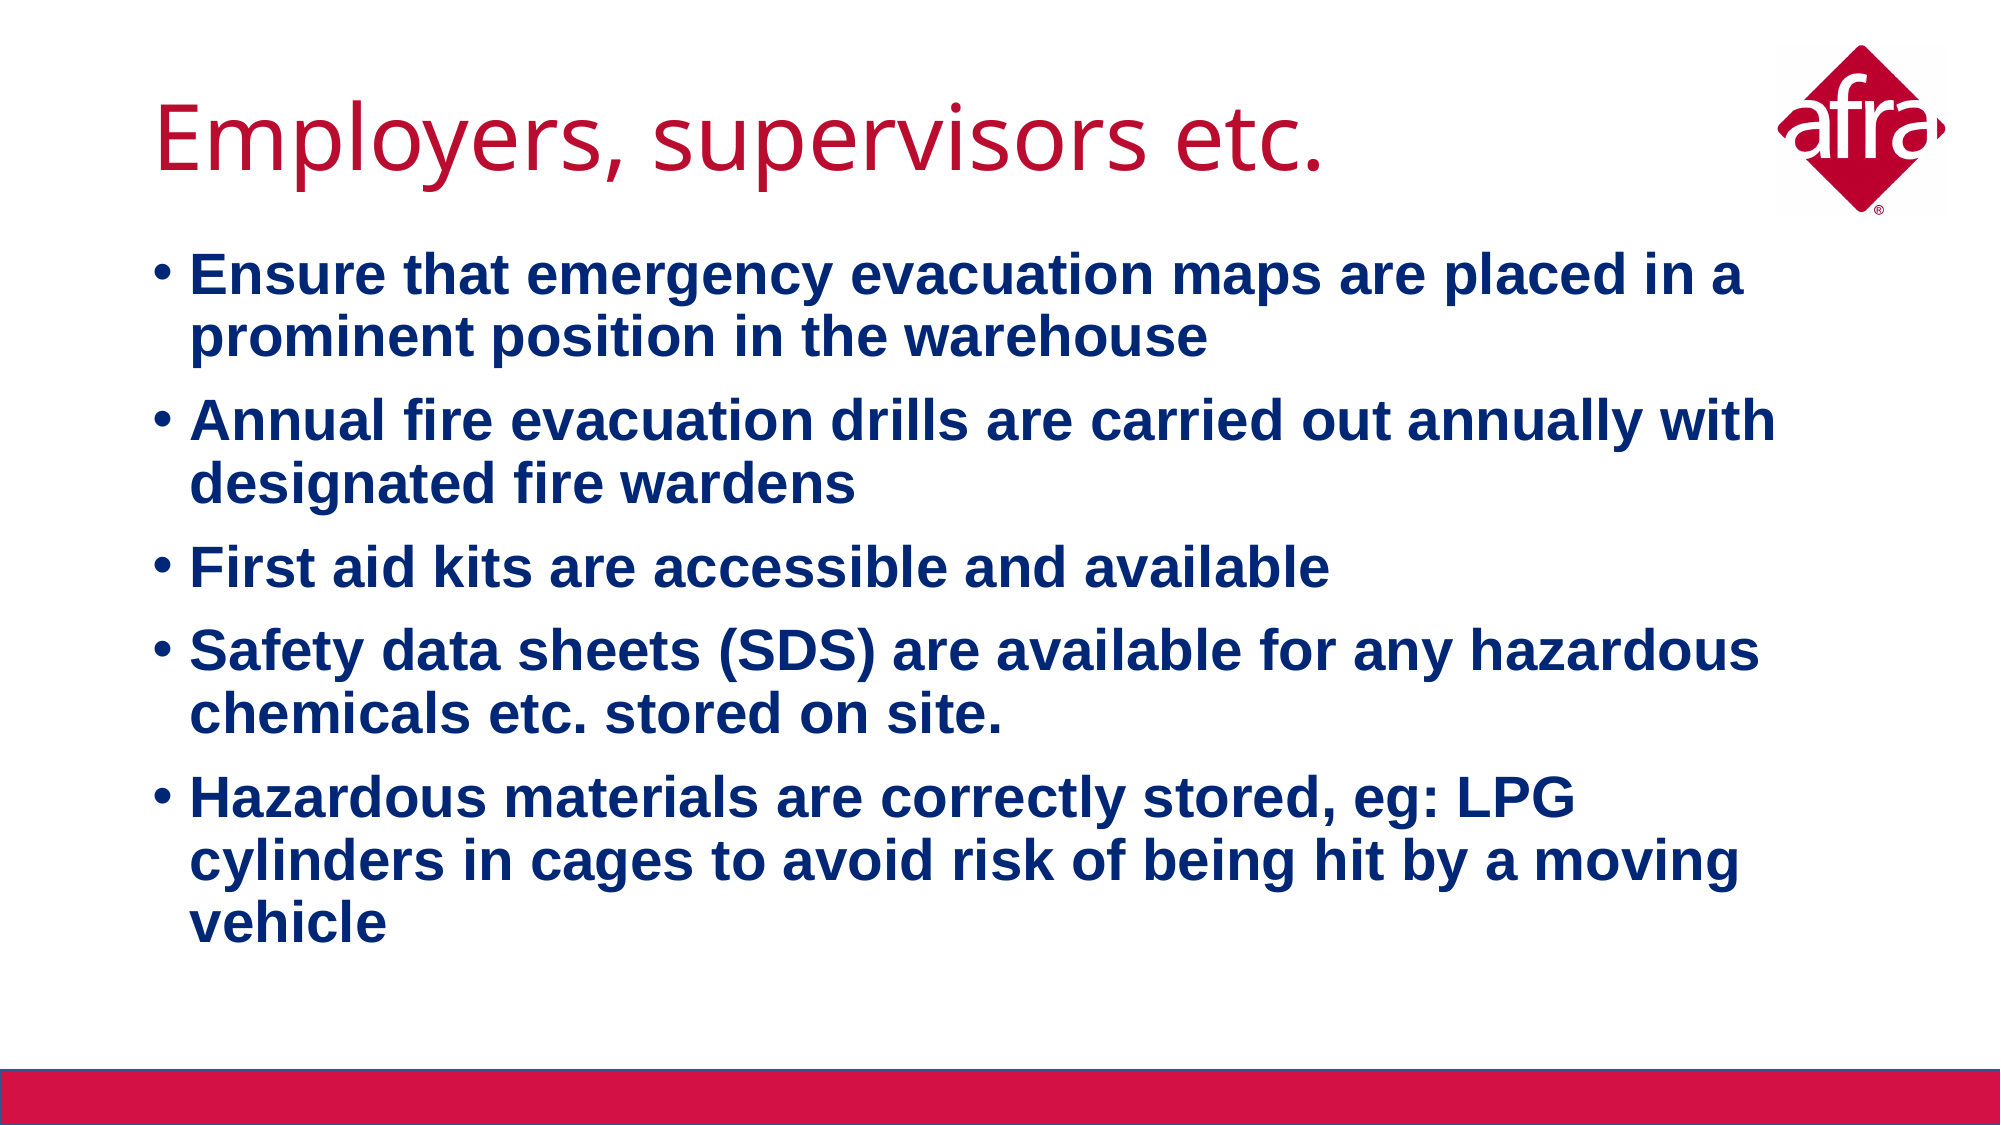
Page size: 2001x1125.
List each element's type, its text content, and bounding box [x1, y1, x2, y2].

picture [1777, 44, 1948, 217]
title Employers, supervisors etc. [137, 59, 1863, 221]
text_box [0, 1069, 2000, 1125]
list Ensure that emergency evacuation maps are placed in a prominent position in the warehouse Annual fire evacuation drills are carried out annually with designated fire wardens First aid kits are accessible and available Safety data sheets (SDS) are available for any hazardous chemicals etc. stored on site. Hazardous materials are correctly stored, eg: LPG cylinders in cages to avoid risk of being hit by a moving vehicle [137, 236, 1863, 1069]
